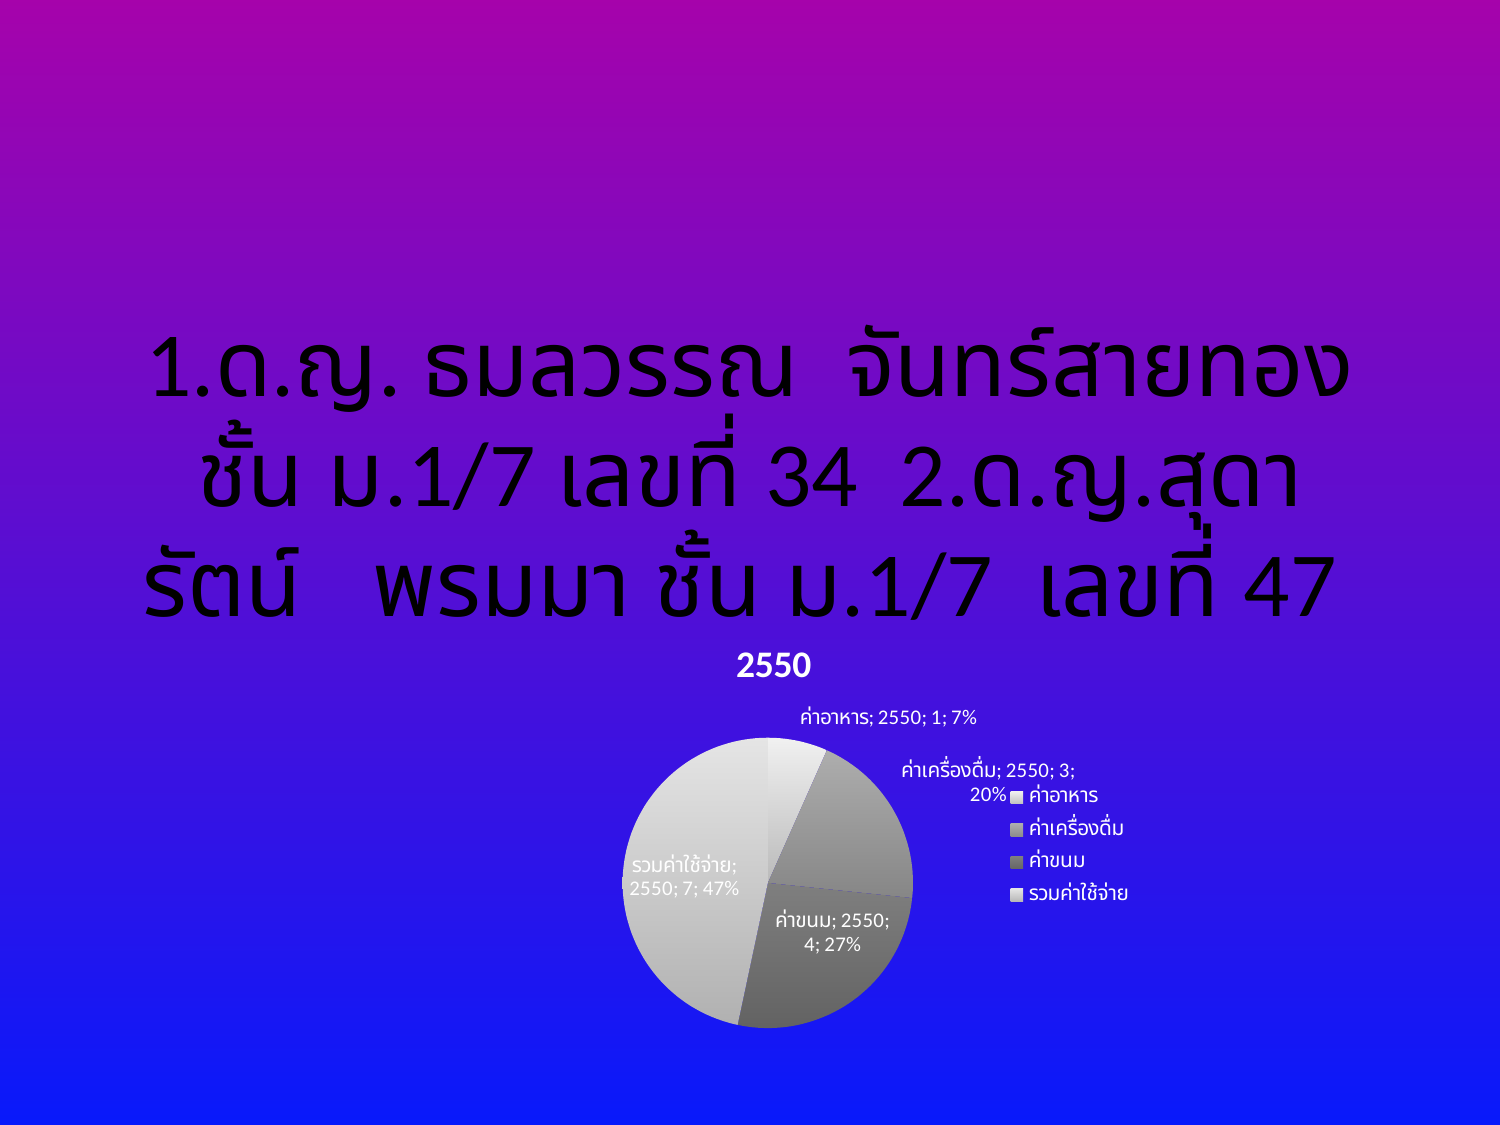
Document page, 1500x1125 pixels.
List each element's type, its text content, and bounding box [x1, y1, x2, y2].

chart [398, 620, 1149, 1072]
title 1.ด.ญ. ธมลวรรณ จันทร์สายทอง ชั้น ม.1/7 เลขที่ 34 2.ด.ญ.สุดารัตน์ พรมมา ชั้น ม.1/7 เลขที่ 47 [112, 349, 1388, 591]
